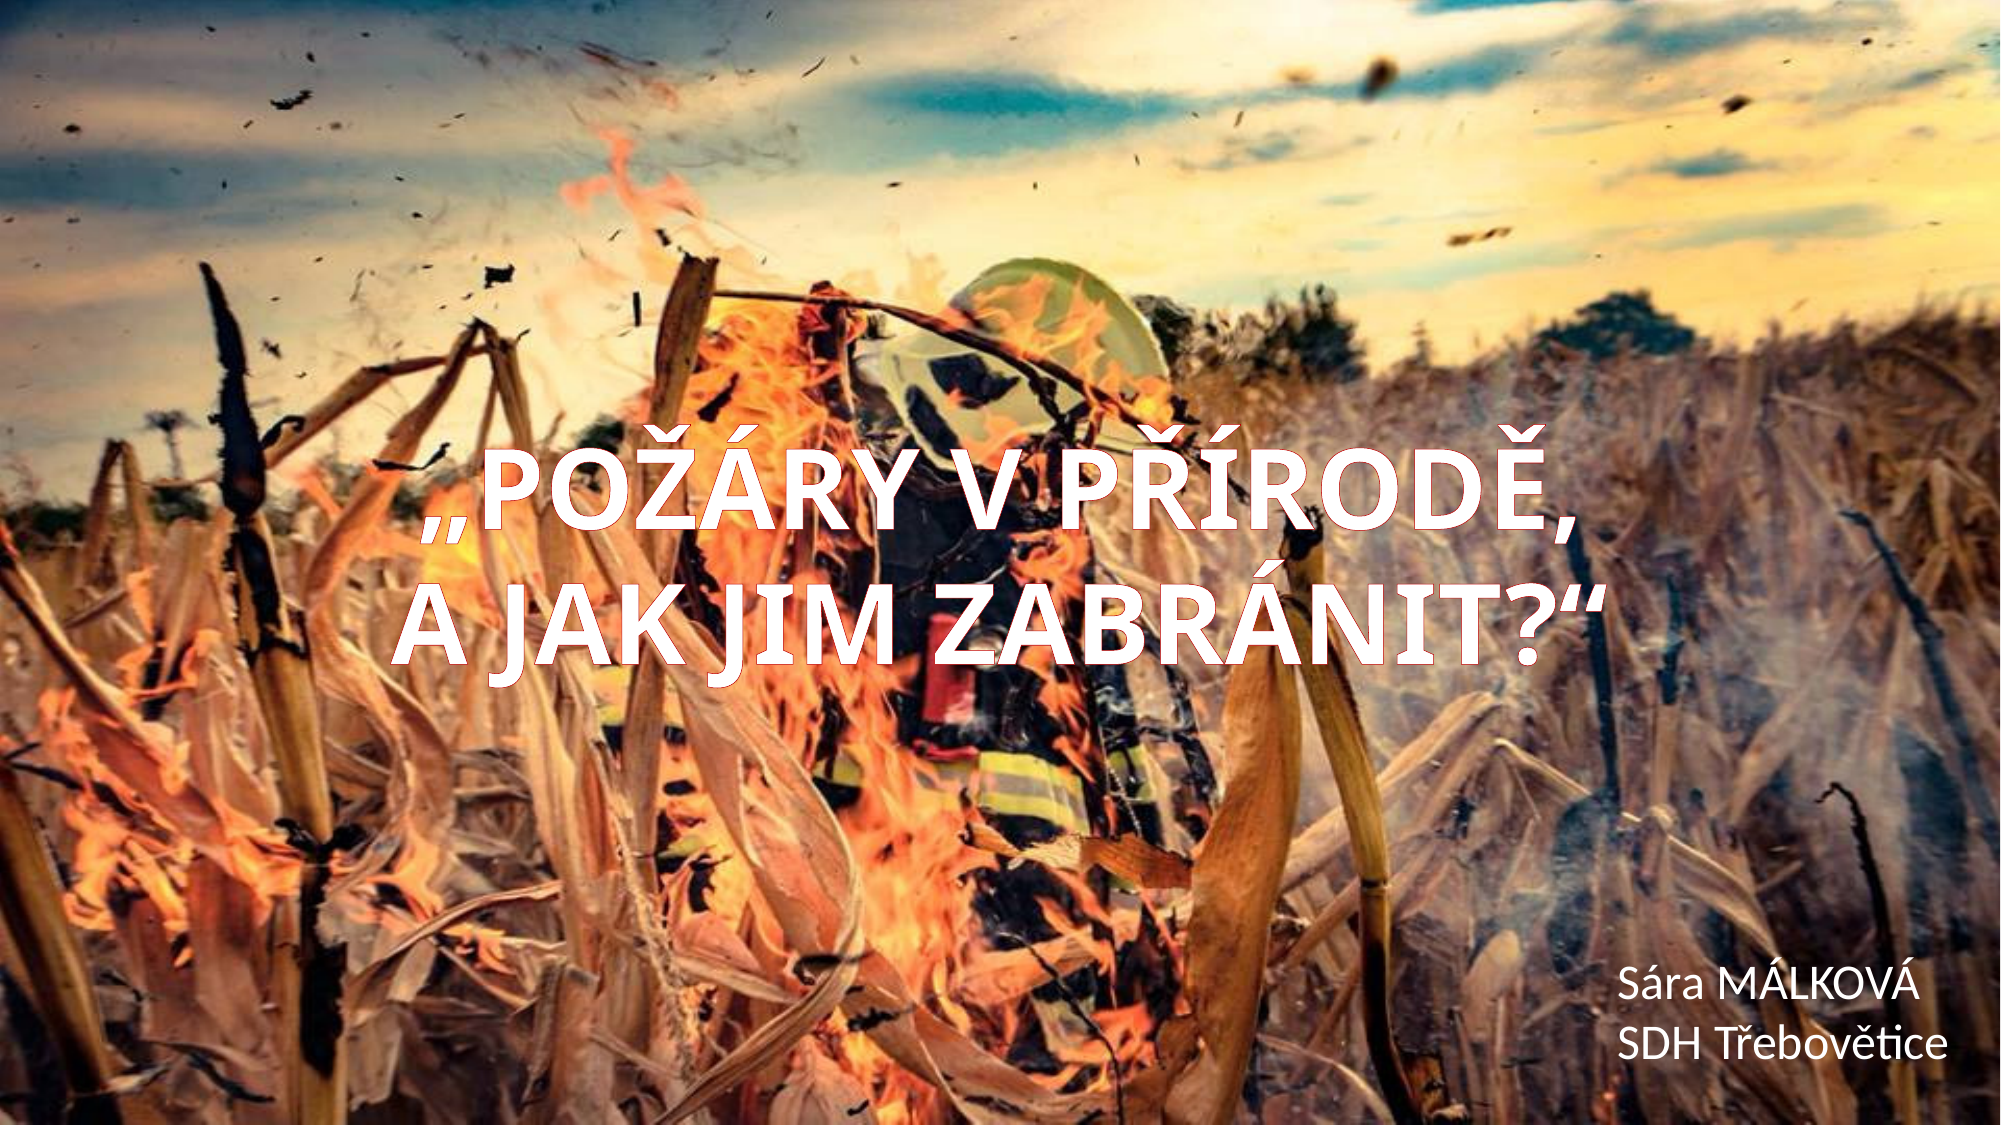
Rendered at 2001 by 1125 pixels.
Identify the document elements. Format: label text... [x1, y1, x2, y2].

text_box „POŽÁRY V PŘÍRODĚ, A JAK JIM ZABRÁNIT?“ [375, 409, 1625, 695]
text_box Sára MÁLKOVÁ SDH Třebovětice [1603, 941, 2000, 1077]
picture [0, 0, 2001, 1125]
